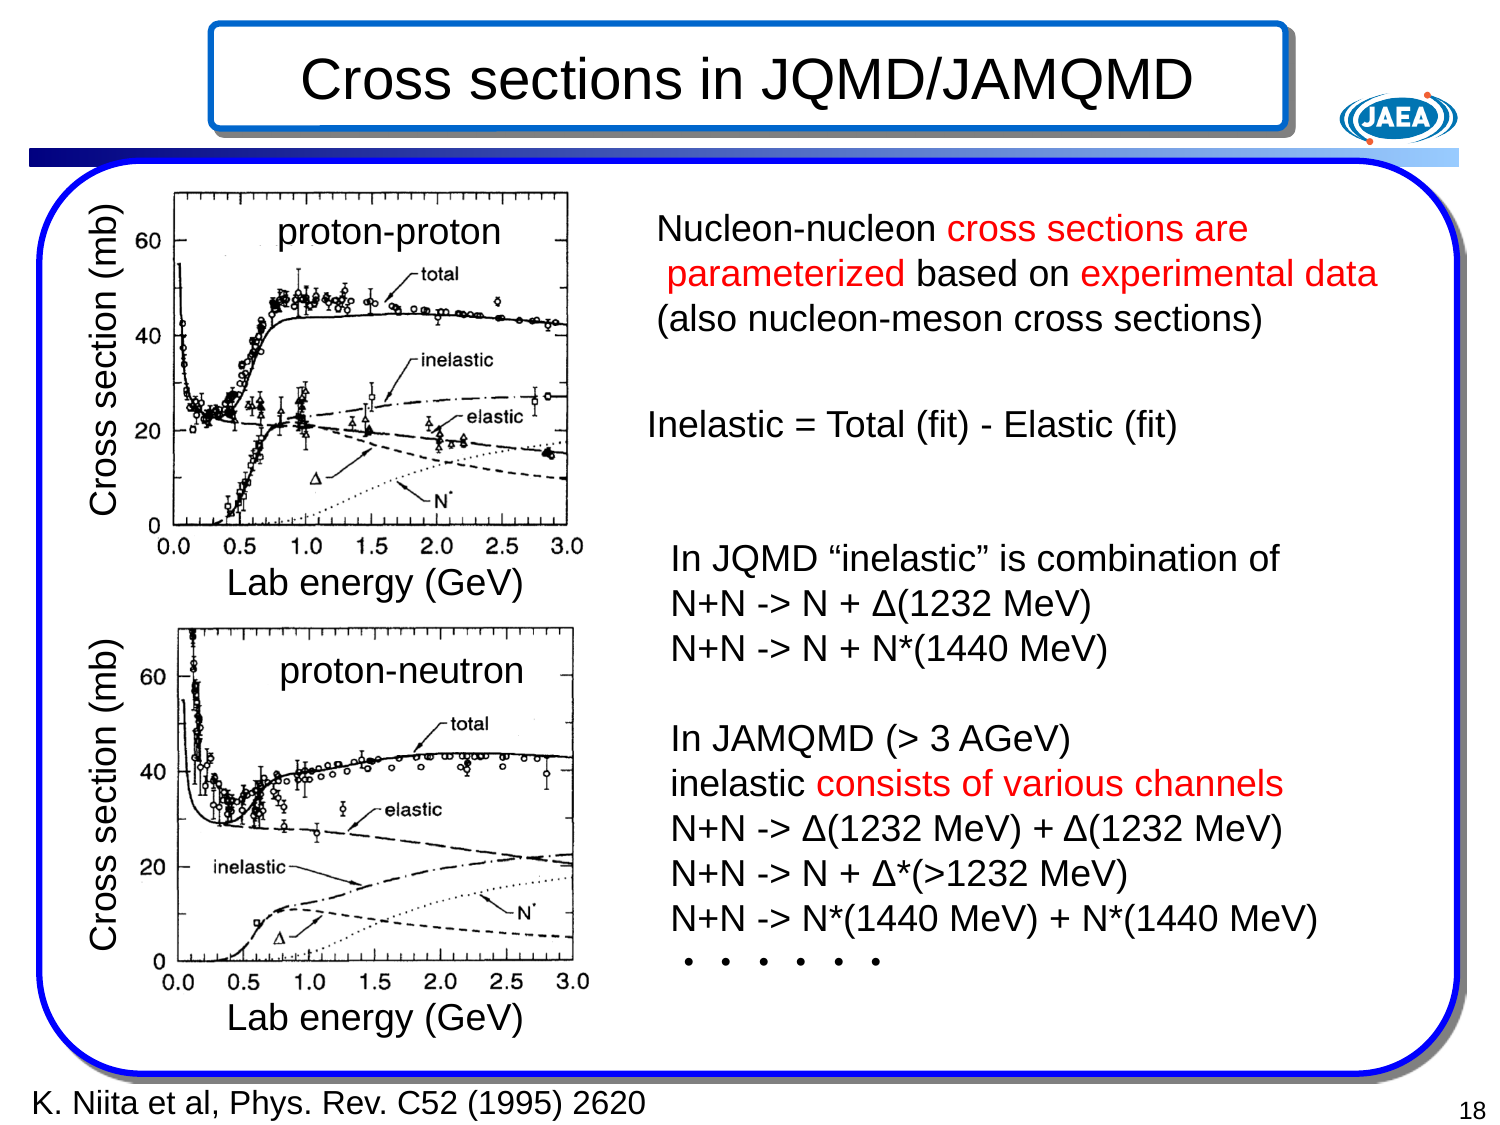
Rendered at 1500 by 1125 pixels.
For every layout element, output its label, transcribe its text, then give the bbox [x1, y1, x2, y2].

text_box Cross section (mb) [70, 623, 128, 967]
text_box Nucleon-nucleon cross sections are parameterized based on experimental data (also nucleon-meson cross sections) [641, 196, 1393, 346]
text_box [39, 160, 1458, 1074]
picture [133, 184, 602, 563]
text_box Inelastic = Total (fit) - Elastic (fit) [632, 393, 1204, 453]
text_box K. Niita et al, Phys. Rev. C52 (1995) 2620 [16, 1073, 663, 1125]
text_box Cross sections in JQMD/JAMQMD [210, 23, 1286, 129]
text_box In JQMD “inelastic” is combination of N+N -> N + Δ(1232 MeV) N+N -> N + N*(1440 MeV) In JAMQMD (> 3 AGeV) inelastic consists of various channels N+N -> Δ(1232 MeV) + Δ(1232 MeV) N+N -> N + Δ*(>1232 MeV) N+N -> N*(1440 MeV) + N*(1440 MeV) ・・・・・・ [655, 526, 1334, 992]
text_box Lab energy (GeV) [211, 571, 540, 611]
picture [1339, 90, 1459, 146]
picture [133, 620, 597, 999]
text_box Cross section (mb) [70, 188, 128, 533]
text_box Lab energy (GeV) [211, 1007, 540, 1045]
slide_number 18 [1151, 1086, 1500, 1125]
